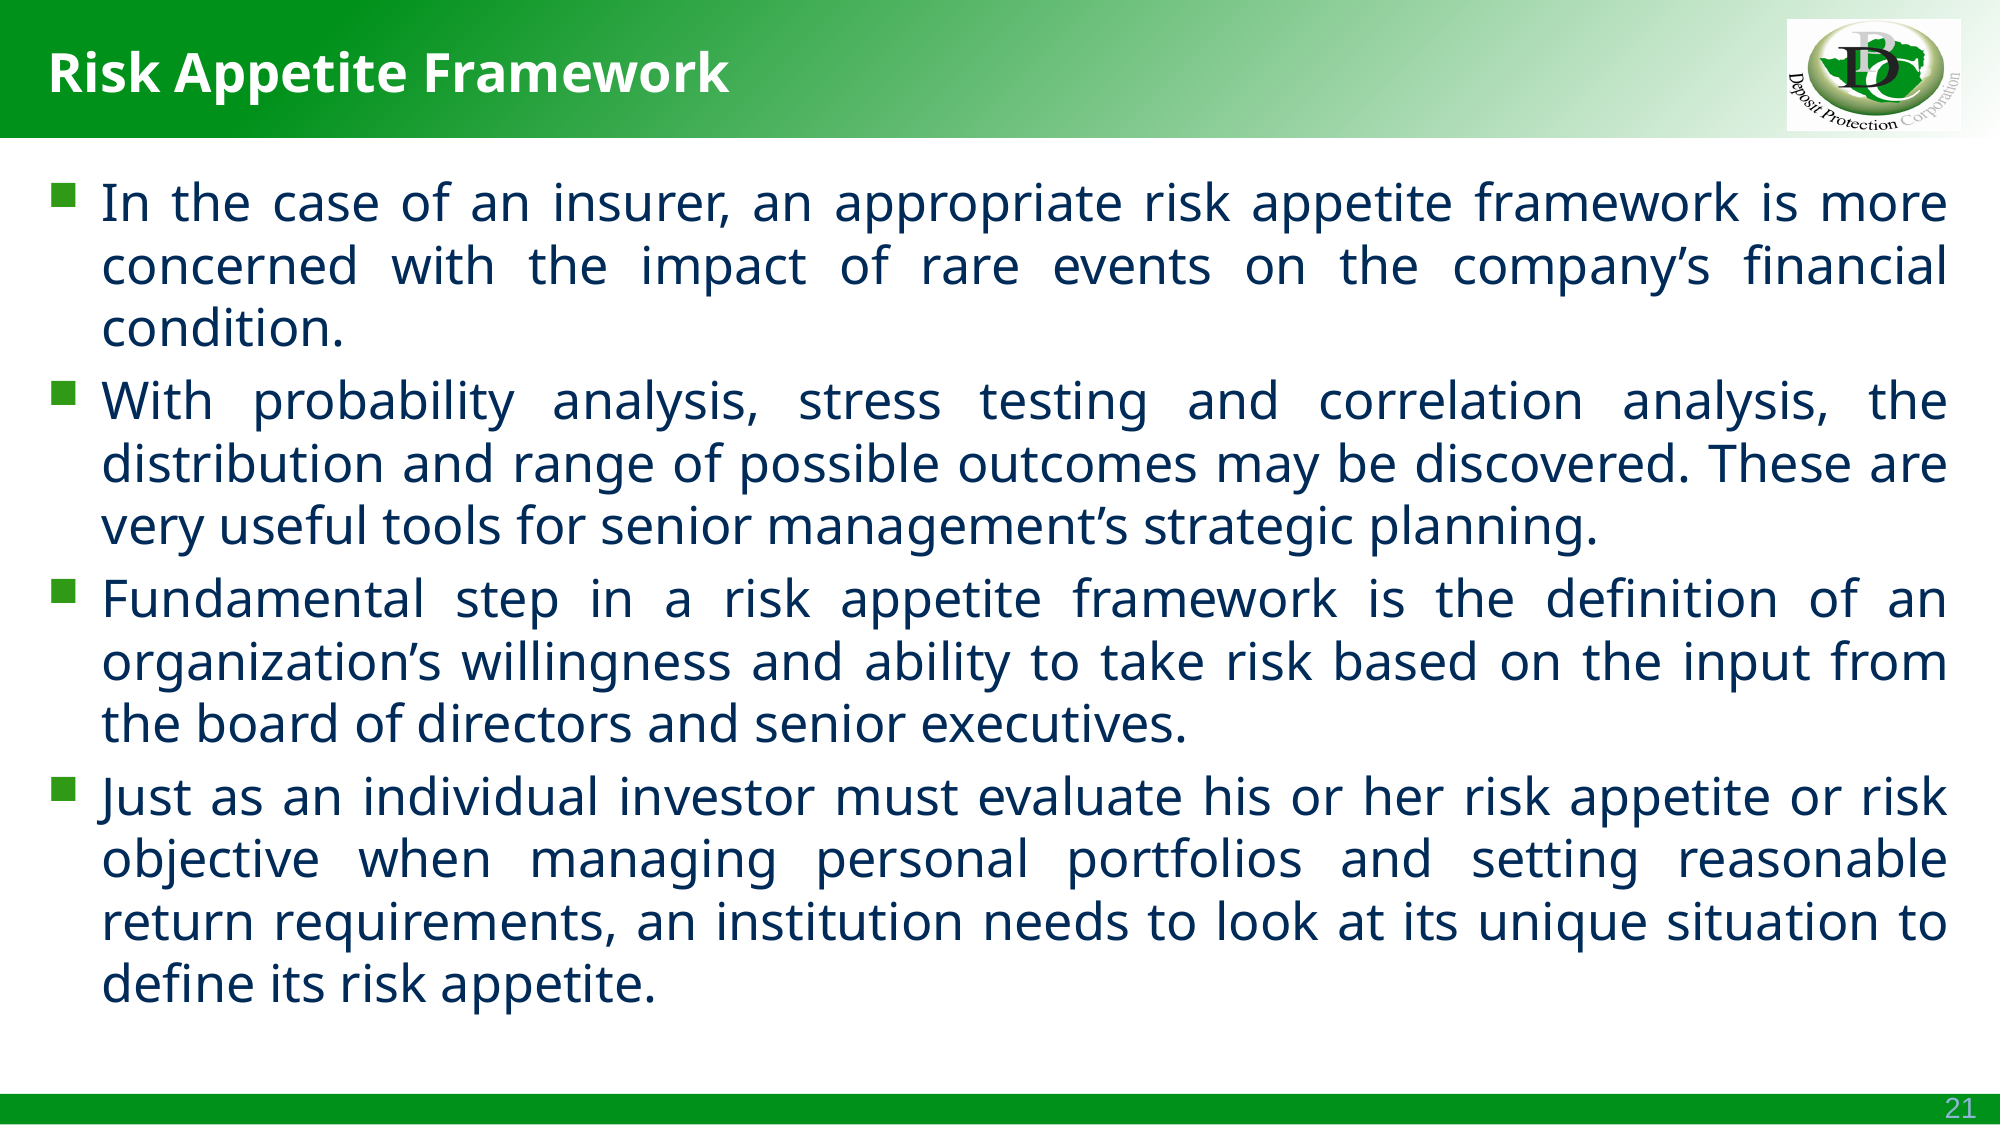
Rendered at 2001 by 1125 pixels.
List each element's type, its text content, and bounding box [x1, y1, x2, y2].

title Risk Appetite Framework [33, 23, 1583, 111]
list In the case of an insurer, an appropriate risk appetite framework is more concerned with the impact of rare events on the company’s financial condition. With probability analysis, stress testing and correlation analysis, the distribution and range of possible outcomes may be discovered. These are very useful tools for senior management’s strategic planning. Fundamental step in a risk appetite framework is the definition of an organization’s willingness and ability to take risk based on the input from the board of directors and senior executives. Just as an individual investor must evaluate his or her risk appetite or risk objective when managing personal portfolios and setting reasonable return requirements, an institution needs to look at its unique situation to define its risk appetite. [33, 162, 1965, 1083]
slide_number 21 [1525, 1081, 1993, 1125]
picture [1787, 19, 1961, 131]
